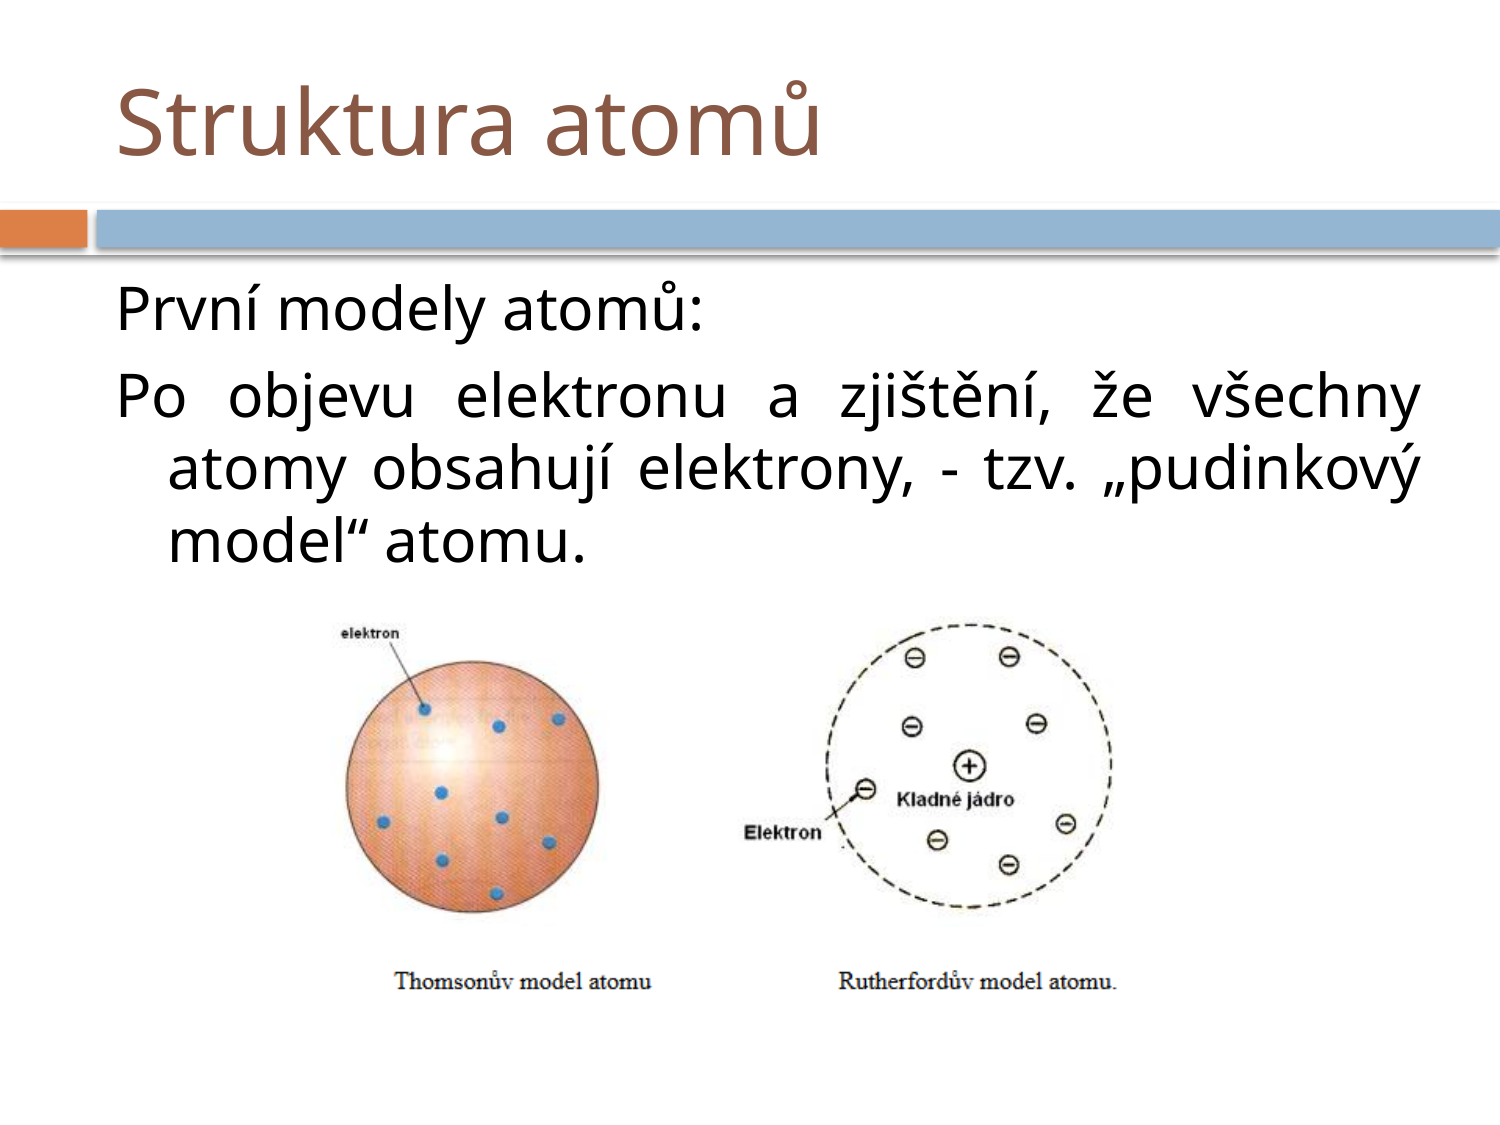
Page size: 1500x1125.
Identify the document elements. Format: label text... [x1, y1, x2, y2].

title Struktura atomů [100, 37, 1439, 201]
picture [316, 609, 1134, 1005]
list První modely atomů: Po objevu elektronu a zjištění, že všechny atomy obsahují elektrony, - tzv. „pudinkový model“ atomu. [100, 262, 1439, 1001]
